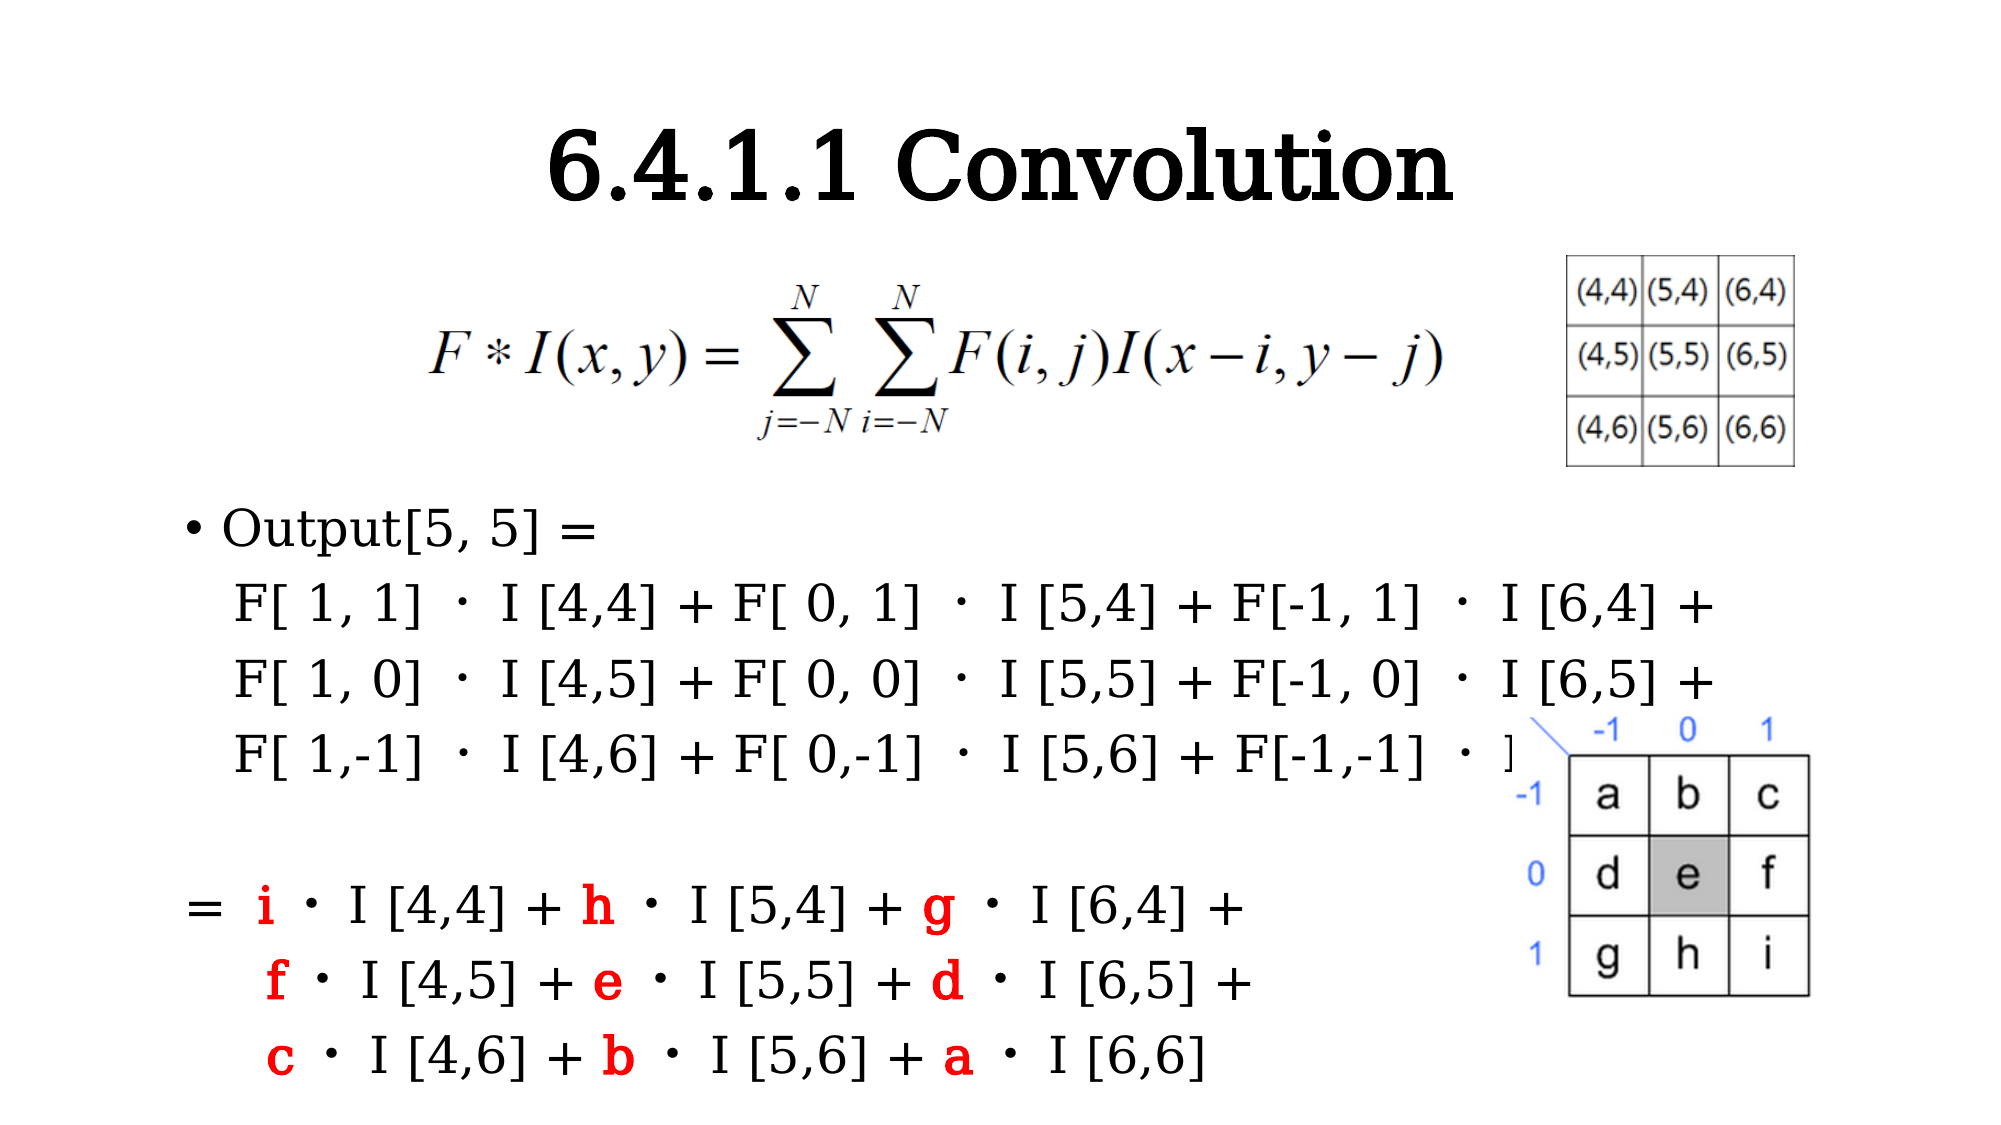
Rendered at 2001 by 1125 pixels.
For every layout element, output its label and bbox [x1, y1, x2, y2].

picture [1566, 255, 1795, 467]
list [170, 338, 1832, 1097]
picture [421, 274, 1461, 448]
title [137, 59, 1863, 278]
picture [1512, 716, 1832, 1007]
